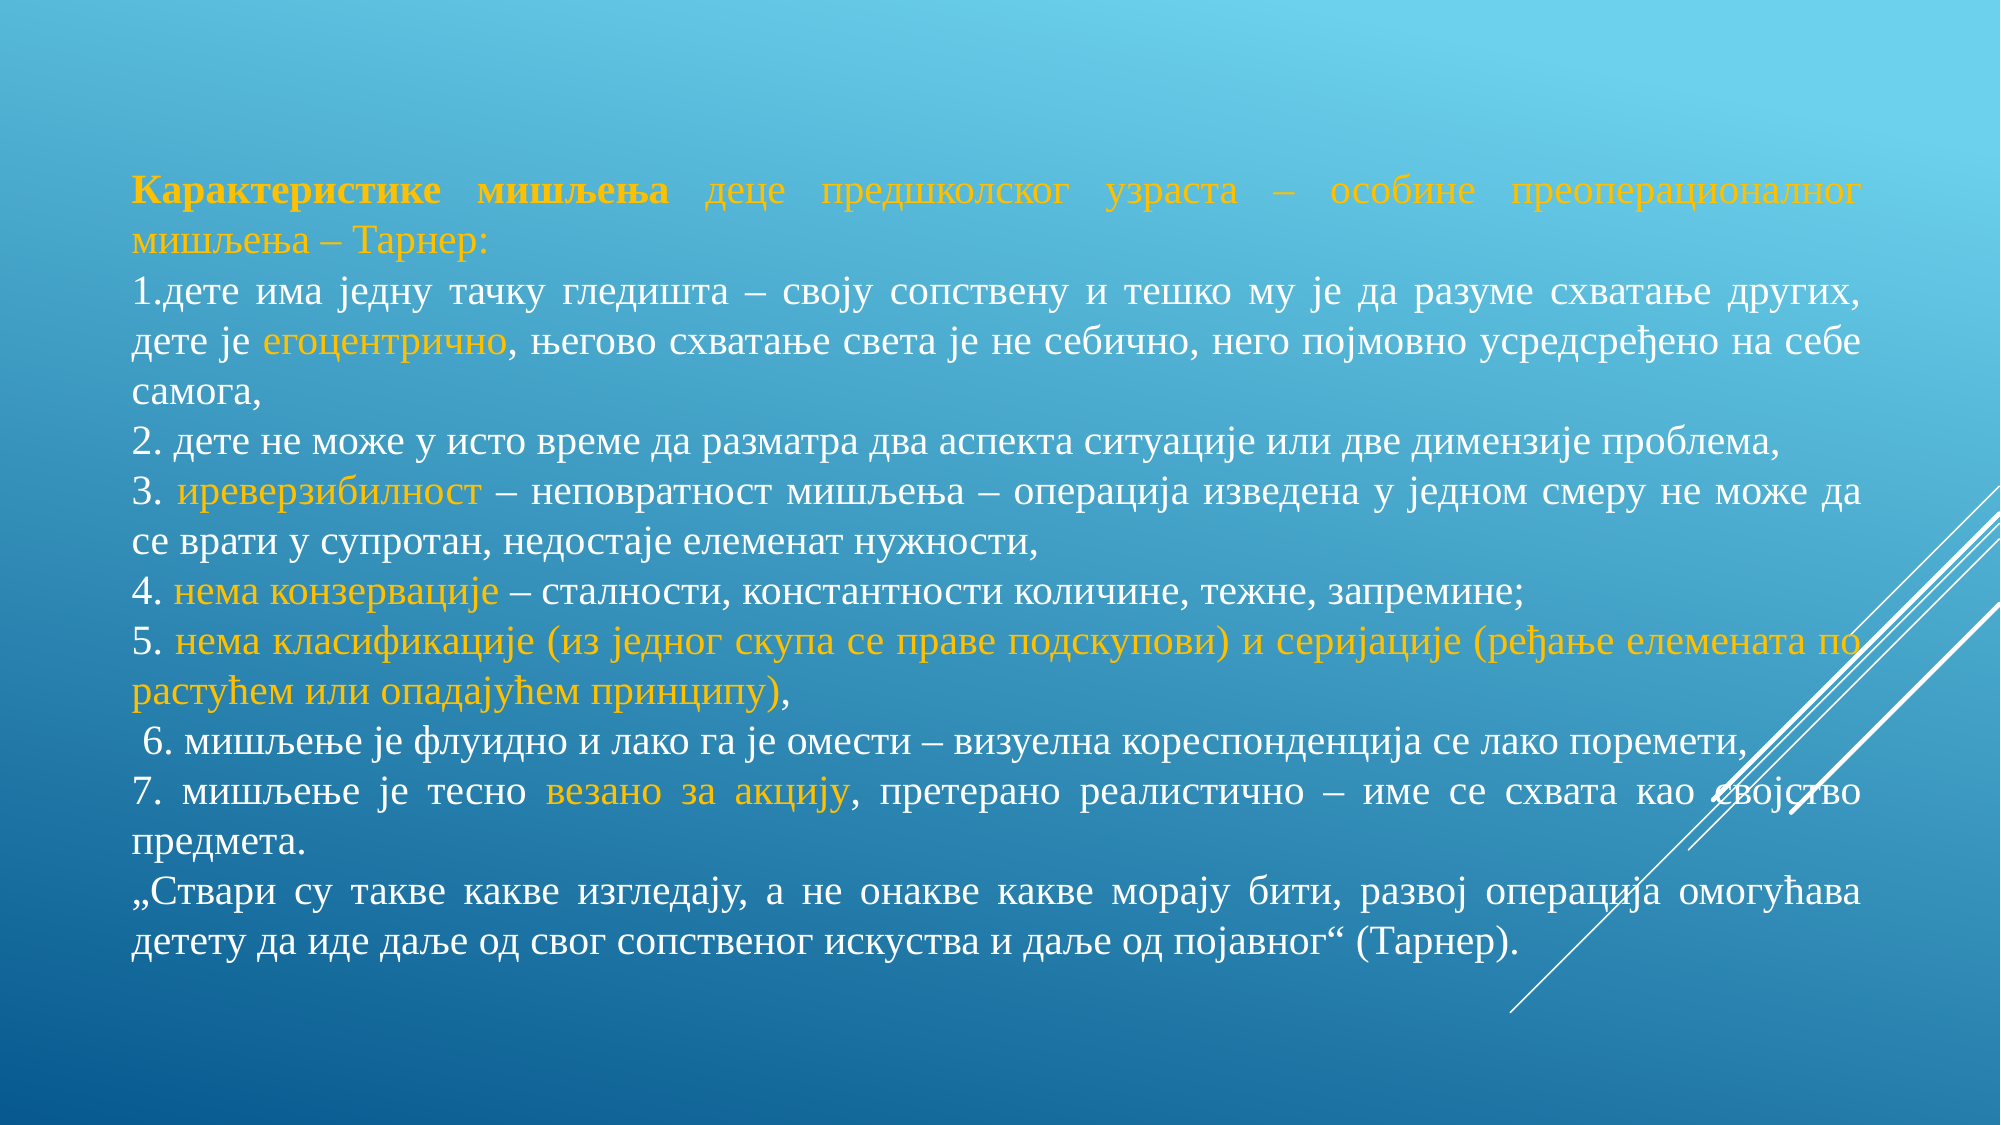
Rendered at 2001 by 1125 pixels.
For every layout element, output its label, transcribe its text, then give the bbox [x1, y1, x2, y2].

text_box Карактеристике мишљења деце предшколског узраста – особине преоперационалног мишљења – Тарнер: 1.дете има једну тачку гледишта – своју сопствену и тешко му је да разуме схватање других, дете је егоцентрично, његово схватање света је не себично, него појмовно усредсређено на себе самога, 2. дете не може у исто време да разматра два аспекта ситуације или две димензије проблема, 3. иреверзибилност – неповратност мишљења – операција изведена у једном смеру не може да се врати у супротан, недостаје елеменат нужности, 4. нема конзервације – сталности, константности количине, тежне, запремине; 5. нема класификације (из једног скупа се праве подскупови) и серијације (ређање елемената по растућем или опадајућем принципу), 6. мишљење је флуидно и лако га је омести – визуелна кореспонденција се лако поремети, 7. мишљење је тесно везано за акцију, претерано реалистично – име се схвата као својство предмета. „Ствари су такве какве изгледају, а не онакве какве морају бити, развој операција омогућава детету да иде даље од свог сопственог искуства и даље од појавног“ (Тарнер). [116, 154, 1877, 970]
